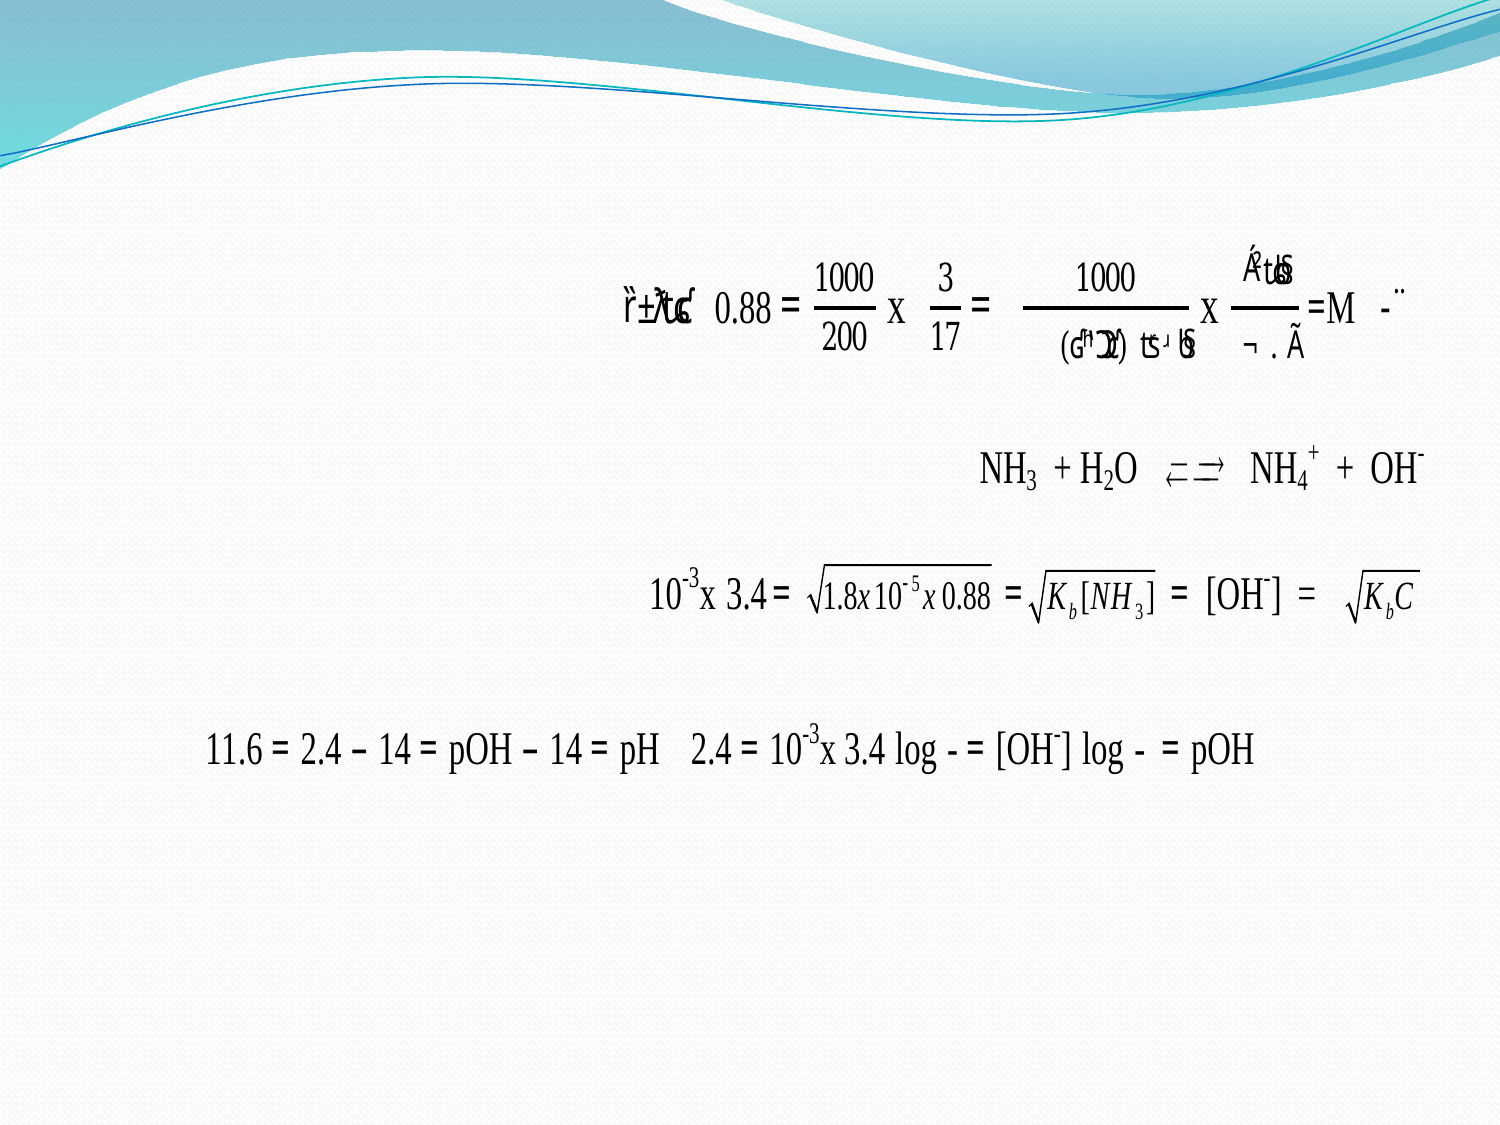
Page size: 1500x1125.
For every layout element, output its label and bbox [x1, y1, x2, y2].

picture [204, 231, 1424, 788]
